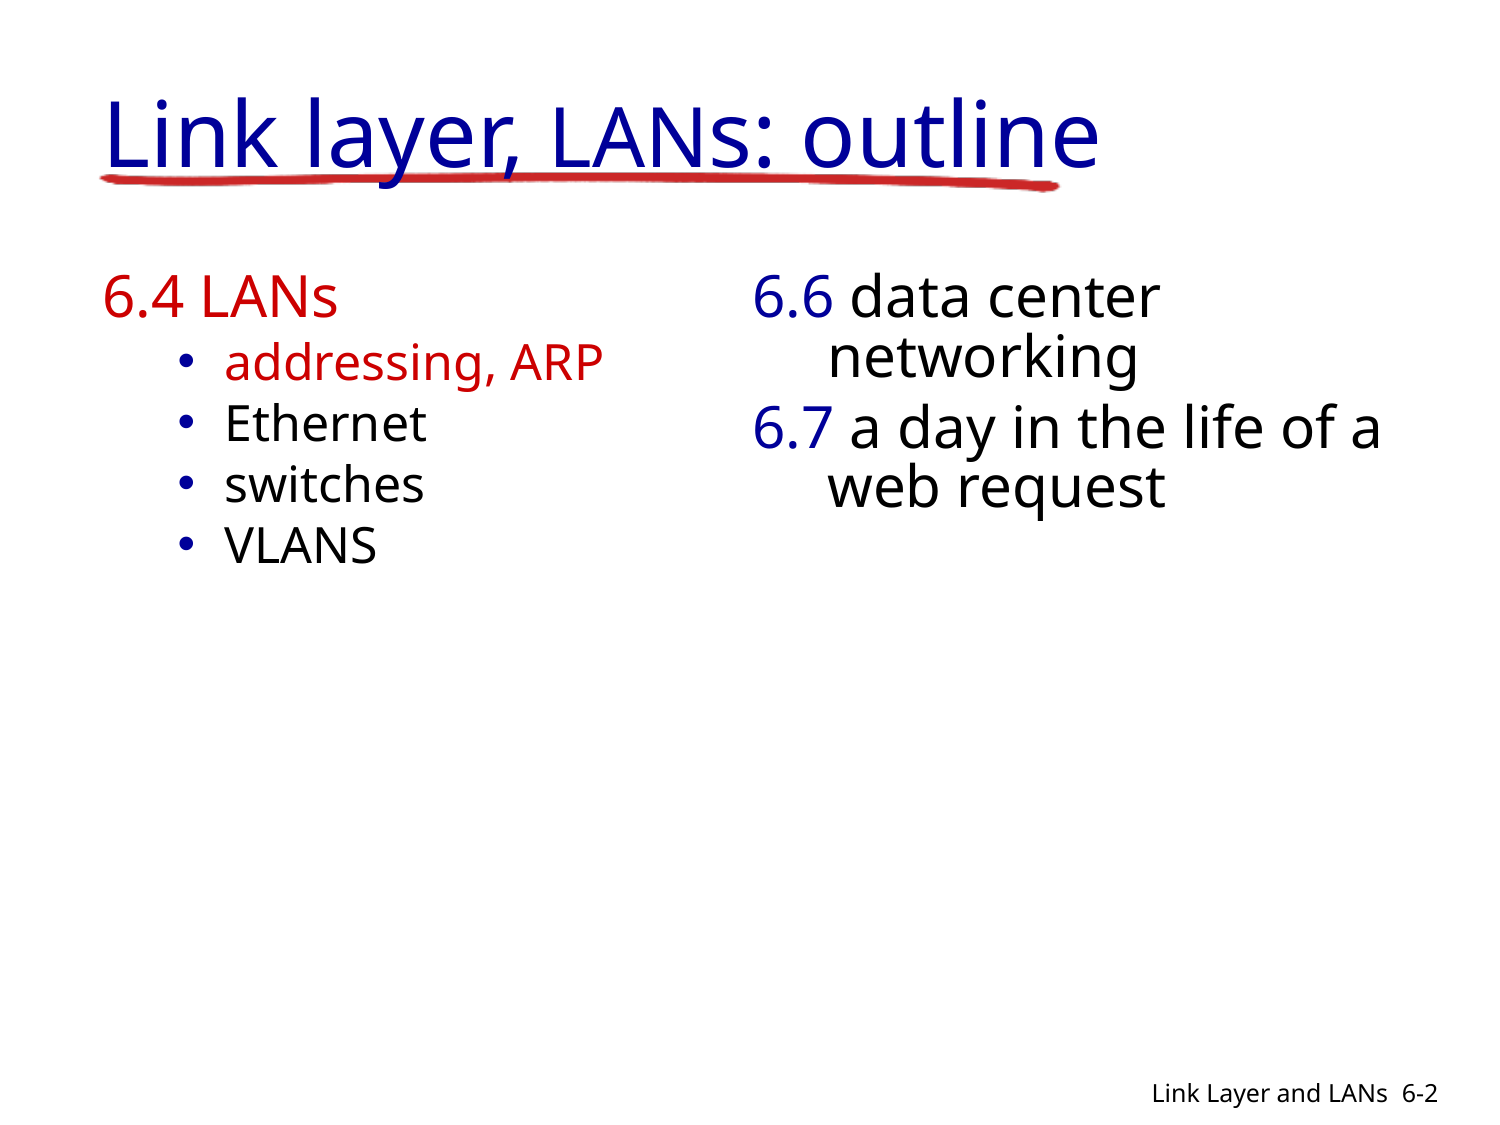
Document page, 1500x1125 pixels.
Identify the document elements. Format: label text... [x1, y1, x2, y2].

picture [94, 168, 1071, 198]
list 6.6 data center networking 6.7 a day in the life of a web request [737, 262, 1403, 1025]
list 6.4 LANs addressing, ARP Ethernet switches VLANS [87, 262, 731, 1025]
title Link layer, LANs: outline [87, 37, 1363, 225]
slide_number 6-2 [1387, 1069, 1478, 1115]
footer Link Layer and LANs [1045, 1069, 1404, 1110]
